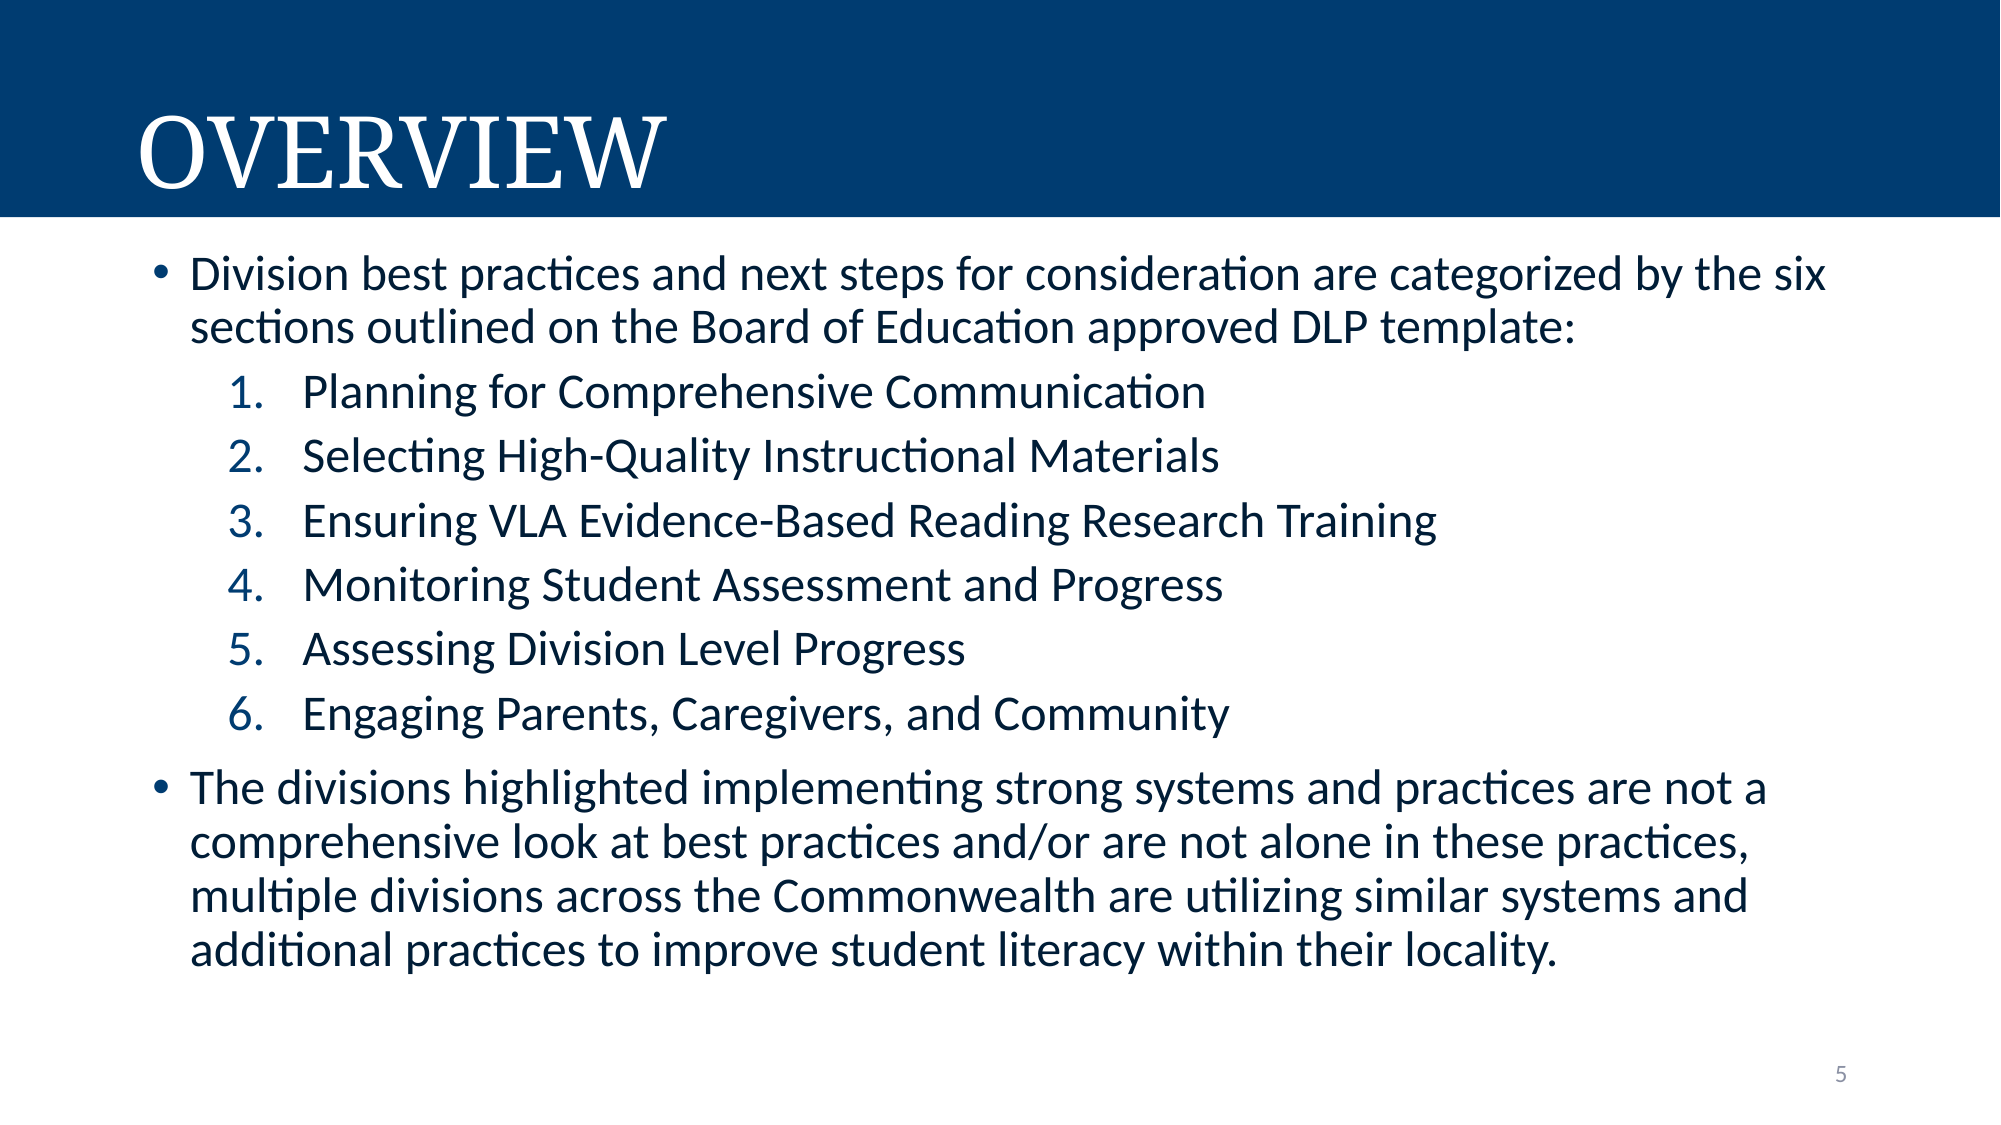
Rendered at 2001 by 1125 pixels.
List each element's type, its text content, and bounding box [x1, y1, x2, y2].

list Division best practices and next steps for consideration are categorized by the six sections outlined on the Board of Education approved DLP template: Planning for Comprehensive Communication Selecting High-Quality Instructional Materials Ensuring VLA Evidence-Based Reading Research Training Monitoring Student Assessment and Progress Assessing Division Level Progress Engaging Parents, Caregivers, and Community The divisions highlighted implementing strong systems and practices are not a comprehensive look at best practices and/or are not alone in these practices, multiple divisions across the Commonwealth are utilizing similar systems and additional practices to improve student literacy within their locality. [137, 239, 1925, 1014]
slide_number 5 [1412, 1042, 1863, 1103]
title Overview [0, 0, 2000, 218]
